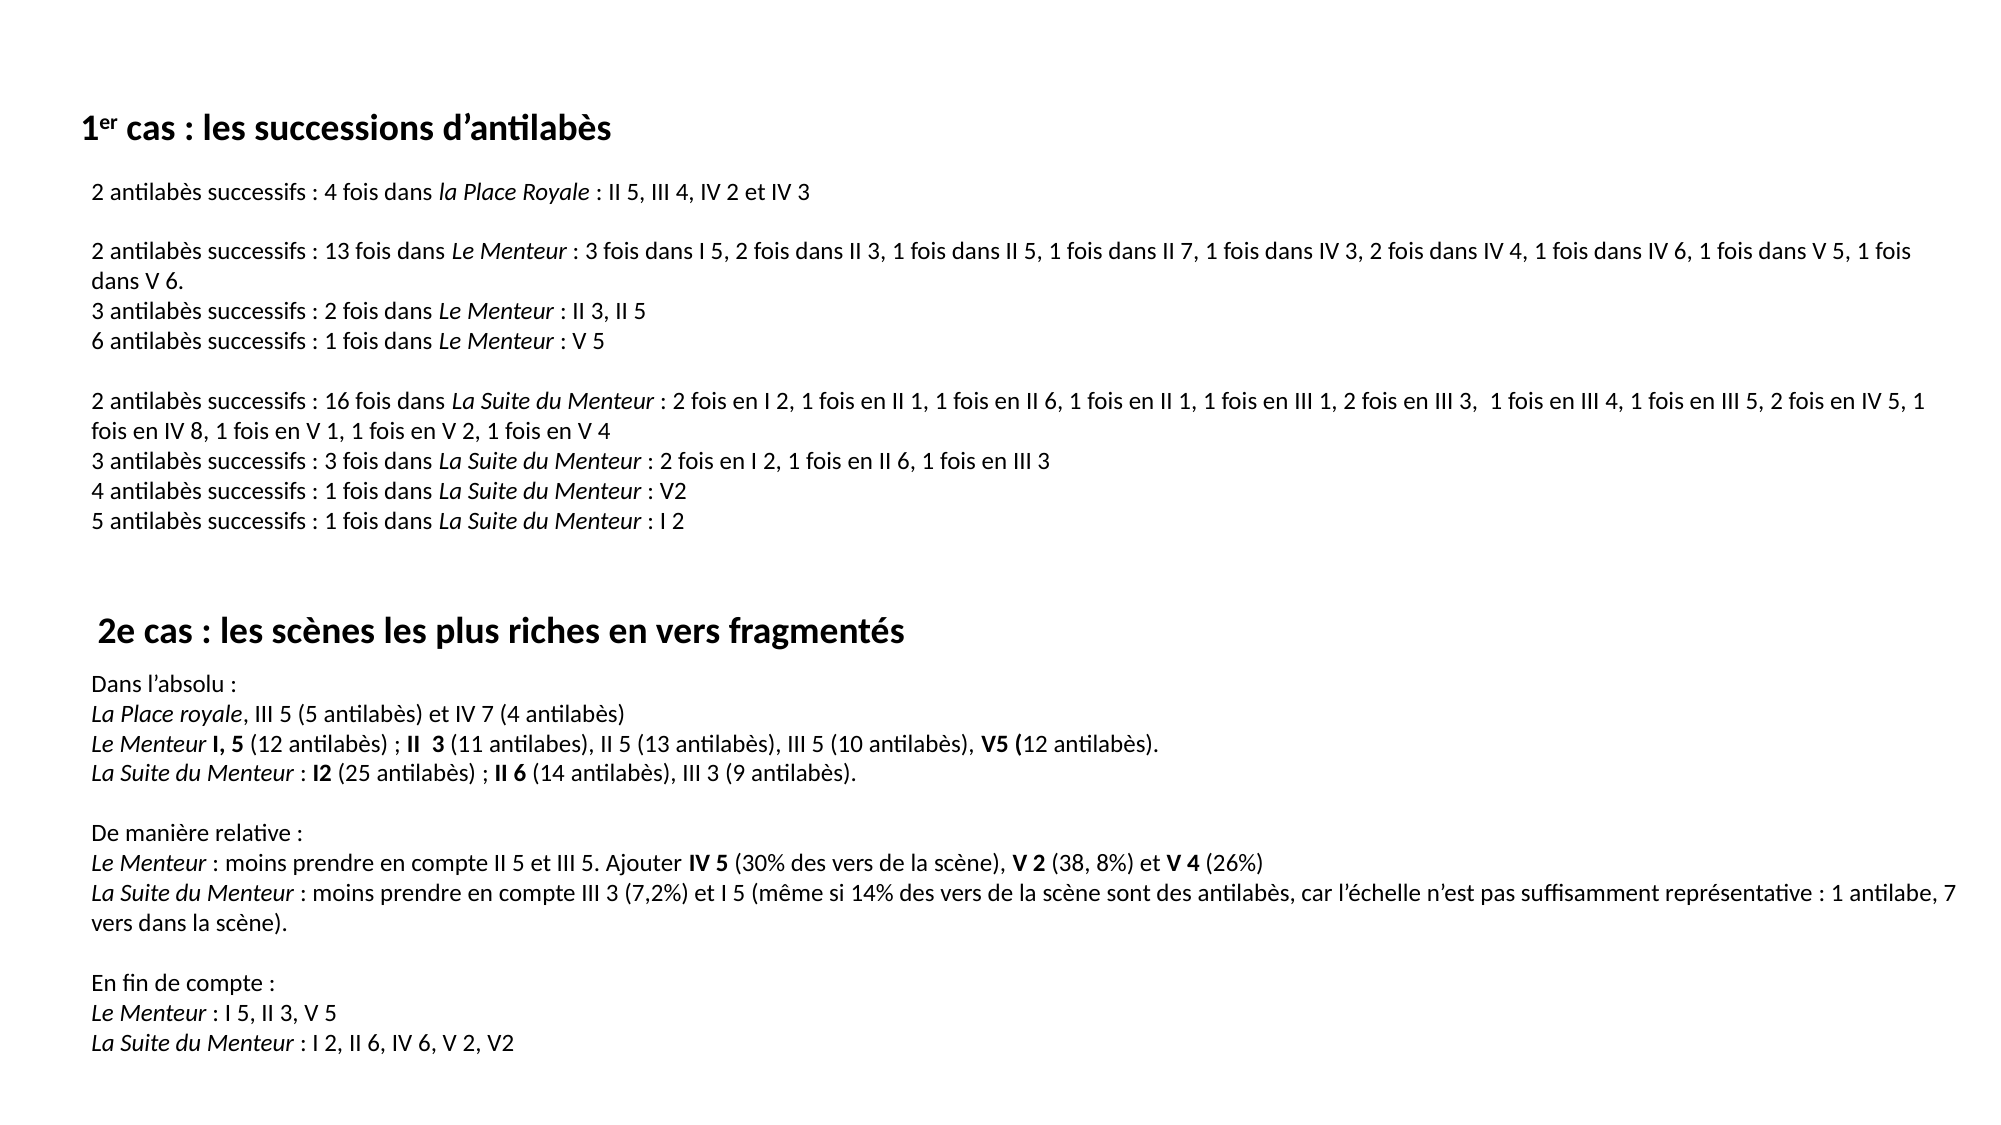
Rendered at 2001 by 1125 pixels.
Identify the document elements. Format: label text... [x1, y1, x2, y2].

text_box 1er cas : les successions d’antilabès [57, 95, 640, 156]
text_box 2e cas : les scènes les plus riches en vers fragmentés [82, 599, 921, 659]
text_box Dans l’absolu : La Place royale, III 5 (5 antilabès) et IV 7 (4 antilabès) Le Menteur I, 5 (12 antilabès) ; II 3 (11 antilabes), II 5 (13 antilabès), III 5 (10 antilabès), V5 (12 antilabès). La Suite du Menteur : I2 (25 antilabès) ; II 6 (14 antilabès), III 3 (9 antilabès). De manière relative : Le Menteur : moins prendre en compte II 5 et III 5. Ajouter IV 5 (30% des vers de la scène), V 2 (38, 8%) et V 4 (26%) La Suite du Menteur : moins prendre en compte III 3 (7,2%) et I 5 (même si 14% des vers de la scène sont des antilabès, car l’échelle n’est pas suffisamment représentative : 1 antilabe, 7 vers dans la scène). En fin de compte : Le Menteur : I 5, II 3, V 5 La Suite du Menteur : I 2, II 6, IV 6, V 2, V2 [76, 659, 1977, 1094]
text_box 2 antilabès successifs : 4 fois dans la Place Royale : II 5, III 4, IV 2 et IV 3 2 antilabès successifs : 13 fois dans Le Menteur : 3 fois dans I 5, 2 fois dans II 3, 1 fois dans II 5, 1 fois dans II 7, 1 fois dans IV 3, 2 fois dans IV 4, 1 fois dans IV 6, 1 fois dans V 5, 1 fois dans V 6. 3 antilabès successifs : 2 fois dans Le Menteur : II 3, II 5 6 antilabès successifs : 1 fois dans Le Menteur : V 5 2 antilabès successifs : 16 fois dans La Suite du Menteur : 2 fois en I 2, 1 fois en II 1, 1 fois en II 6, 1 fois en II 1, 1 fois en III 1, 2 fois en III 3, 1 fois en III 4, 1 fois en III 5, 2 fois en IV 5, 1 fois en IV 8, 1 fois en V 1, 1 fois en V 2, 1 fois en V 4 3 antilabès successifs : 3 fois dans La Suite du Menteur : 2 fois en I 2, 1 fois en II 6, 1 fois en III 3 4 antilabès successifs : 1 fois dans La Suite du Menteur : V2 5 antilabès successifs : 1 fois dans La Suite du Menteur : I 2 [76, 167, 1977, 587]
